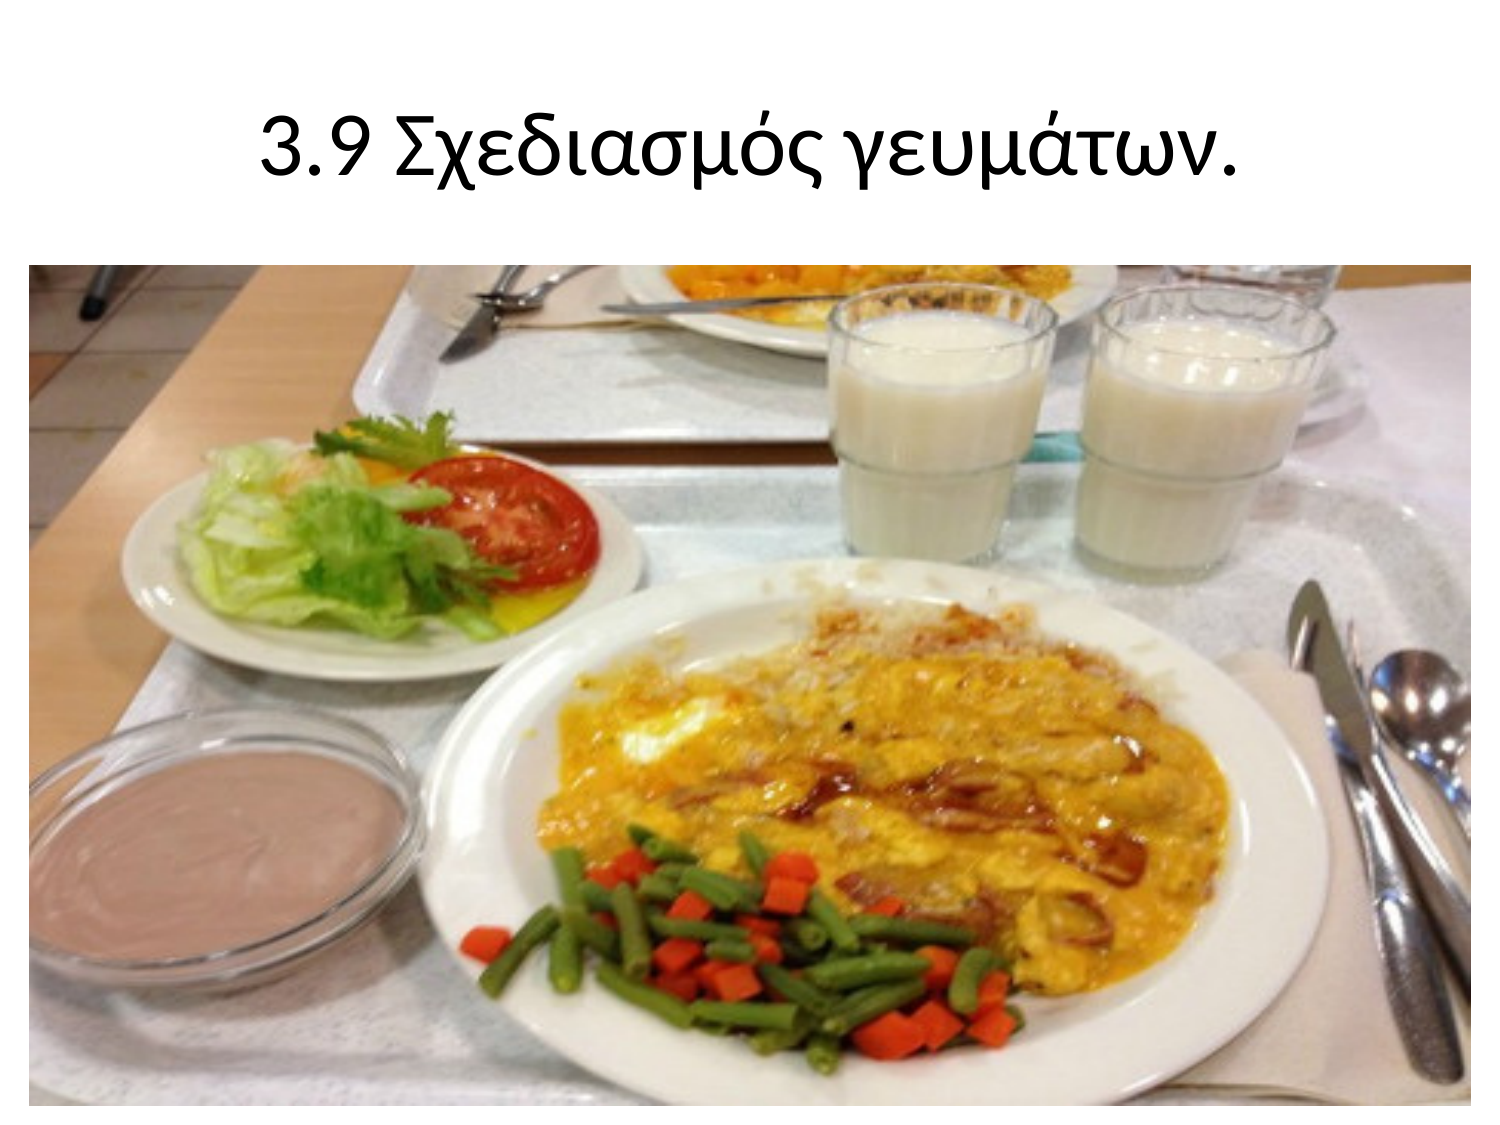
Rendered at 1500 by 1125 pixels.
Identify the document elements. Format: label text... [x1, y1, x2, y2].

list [29, 265, 1471, 1107]
title 3.9 Σχεδιασμός γευμάτων. [75, 45, 1425, 233]
